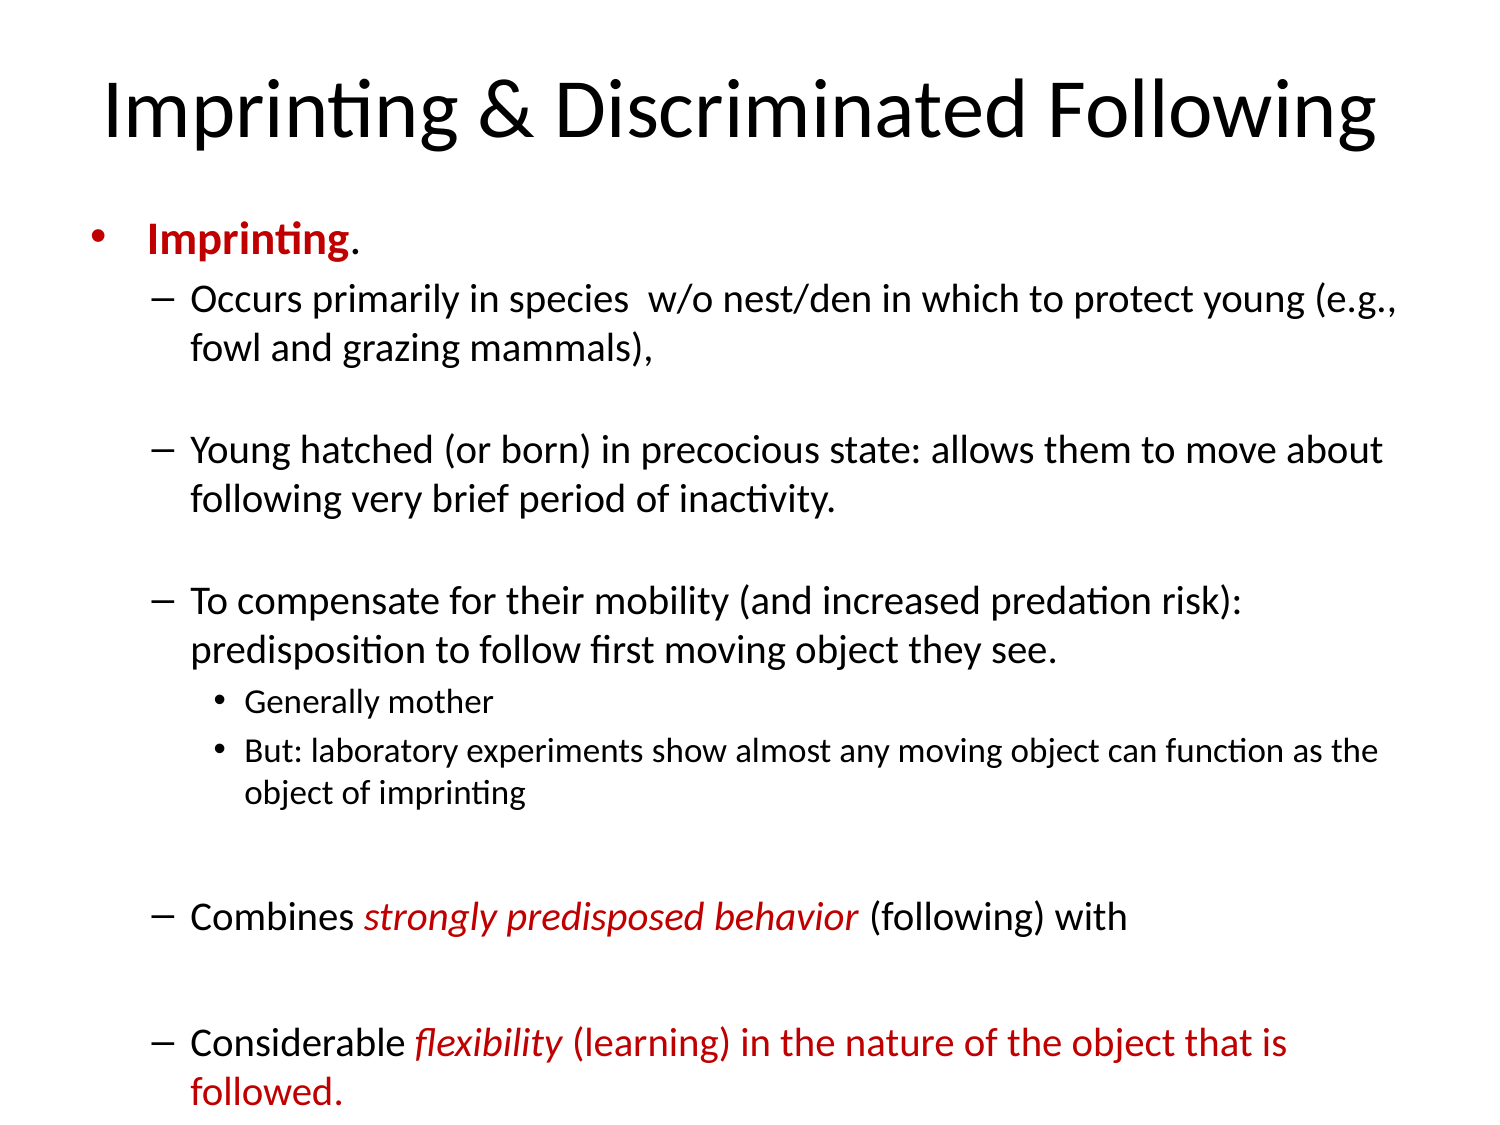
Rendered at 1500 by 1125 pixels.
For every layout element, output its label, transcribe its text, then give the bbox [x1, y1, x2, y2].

title Imprinting & Discriminated Following [75, 45, 1425, 163]
list Imprinting. Occurs primarily in species w/o nest/den in which to protect young (e.g., fowl and grazing mammals), Young hatched (or born) in precocious state: allows them to move about following very brief period of inactivity. To compensate for their mobility (and increased predation risk): predisposition to follow first moving object they see. Generally mother But: laboratory experiments show almost any moving object can function as the object of imprinting Combines strongly predisposed behavior (following) with Considerable flexibility (learning) in the nature of the object that is followed. [75, 200, 1425, 1125]
